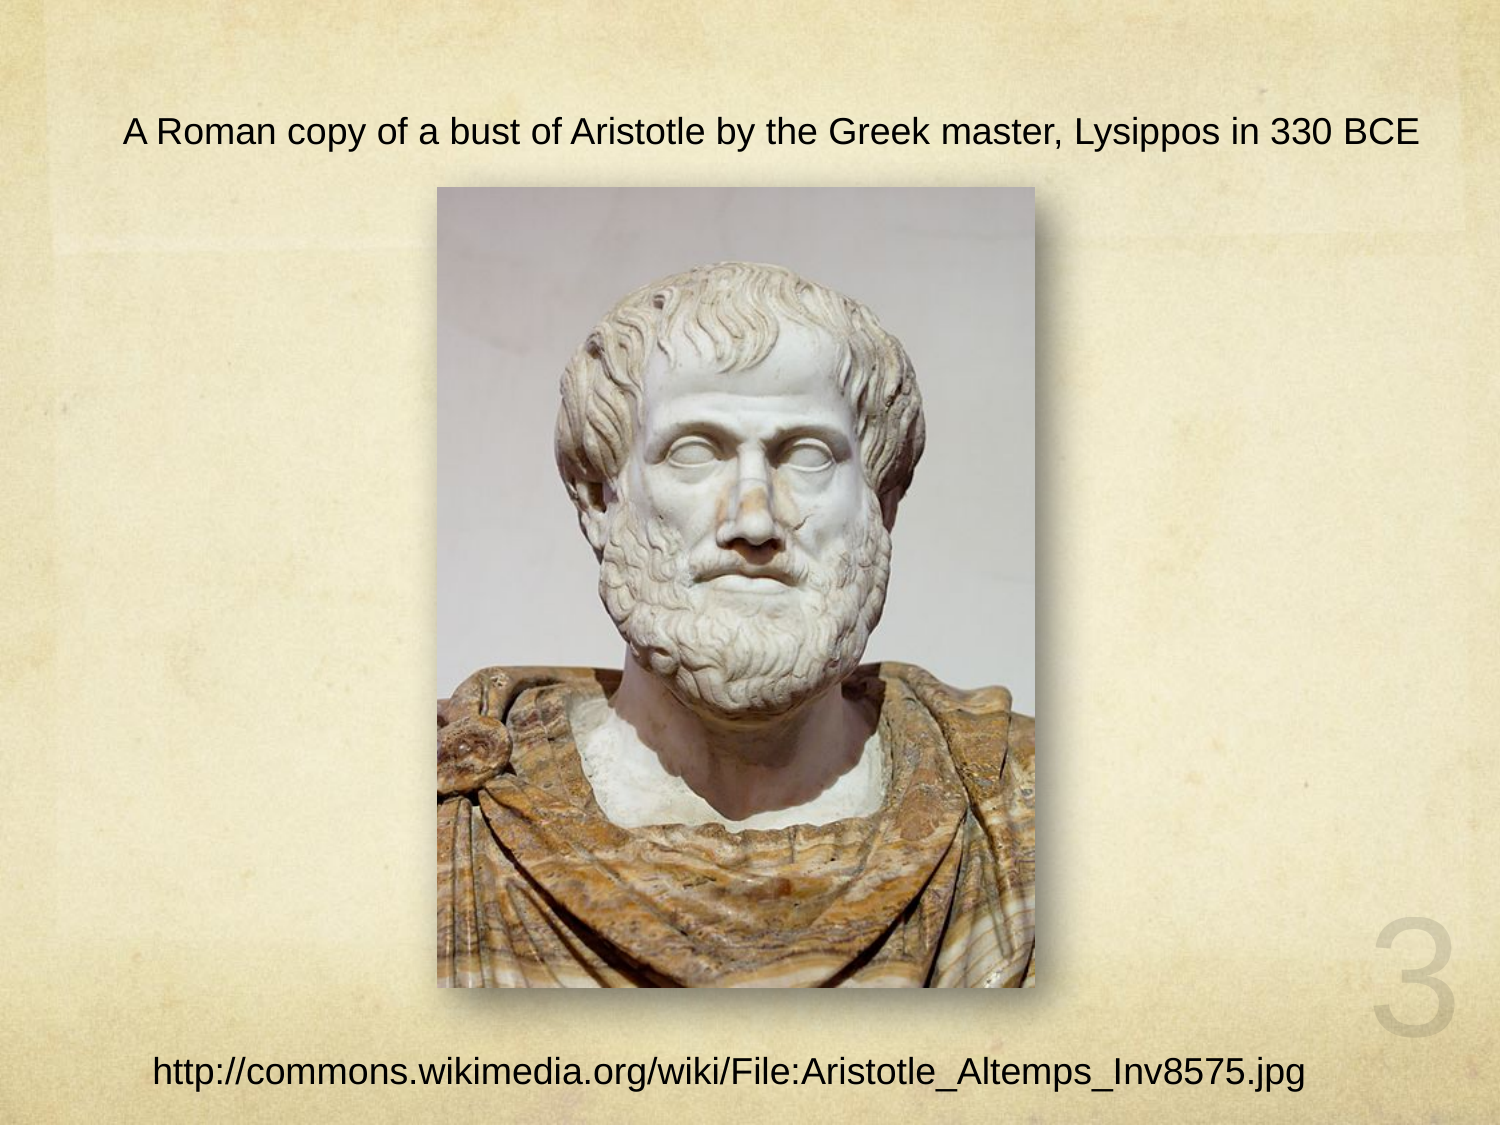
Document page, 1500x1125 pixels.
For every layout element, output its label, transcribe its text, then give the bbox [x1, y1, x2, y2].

picture [0, 0, 1500, 1125]
slide_number 3 [1233, 898, 1478, 1038]
text_box A Roman copy of a bust of Aristotle by the Greek master, Lysippos in 330 BCE [108, 99, 1436, 160]
text_box http://commons.wikimedia.org/wiki/File:Aristotle_Altemps_Inv8575.jpg [137, 1039, 1375, 1099]
